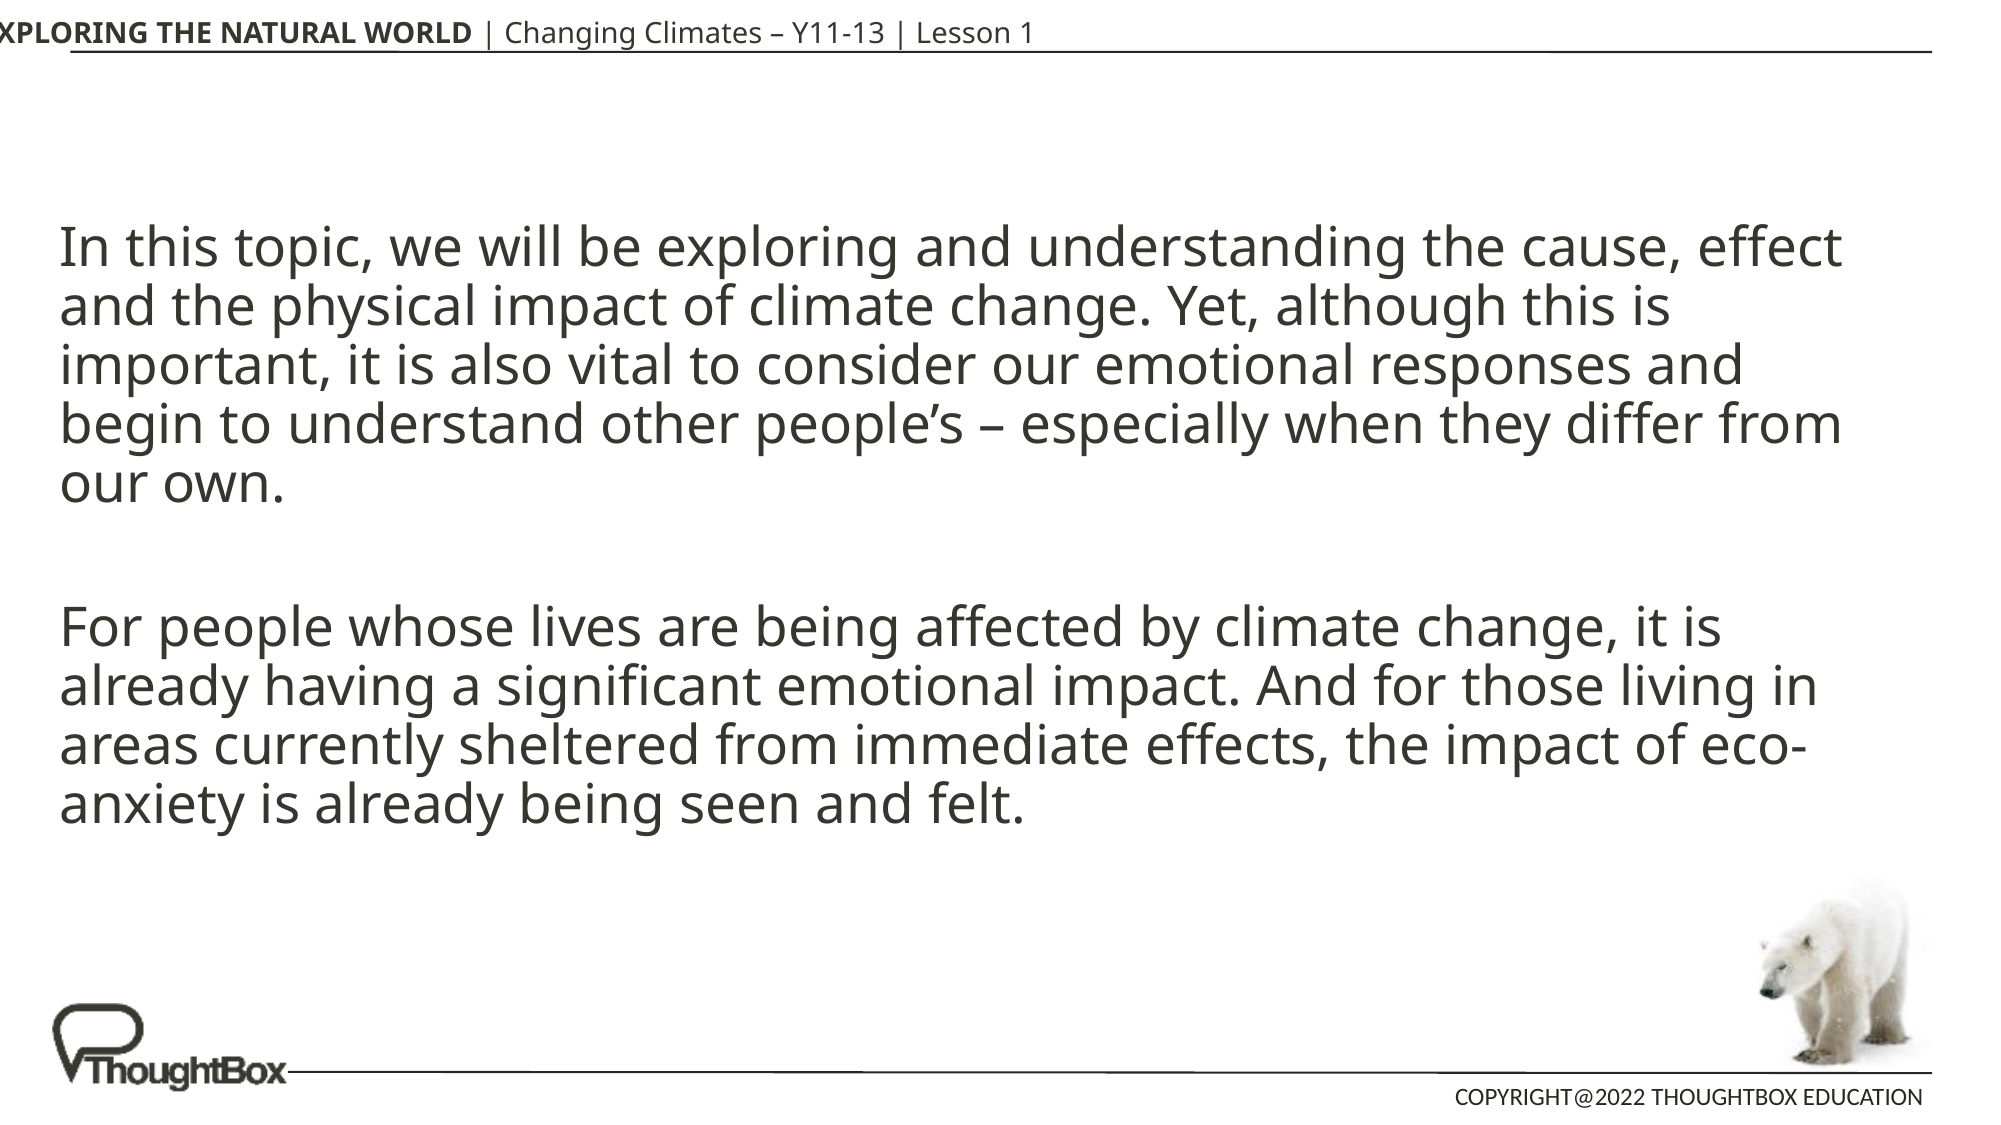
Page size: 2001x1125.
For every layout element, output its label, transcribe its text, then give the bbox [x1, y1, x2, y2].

list In this topic, we will be exploring and understanding the cause, effect and the physical impact of climate change. Yet, although this is important, it is also vital to consider our emotional responses and begin to understand other people’s – especially when they differ from our own. For people whose lives are being affected by climate change, it is already having a significant emotional impact. And for those living in areas currently sheltered from immediate effects, the impact of eco-anxiety is already being seen and felt. [44, 211, 1918, 988]
picture [51, 1002, 288, 1093]
picture [1735, 875, 1933, 1069]
